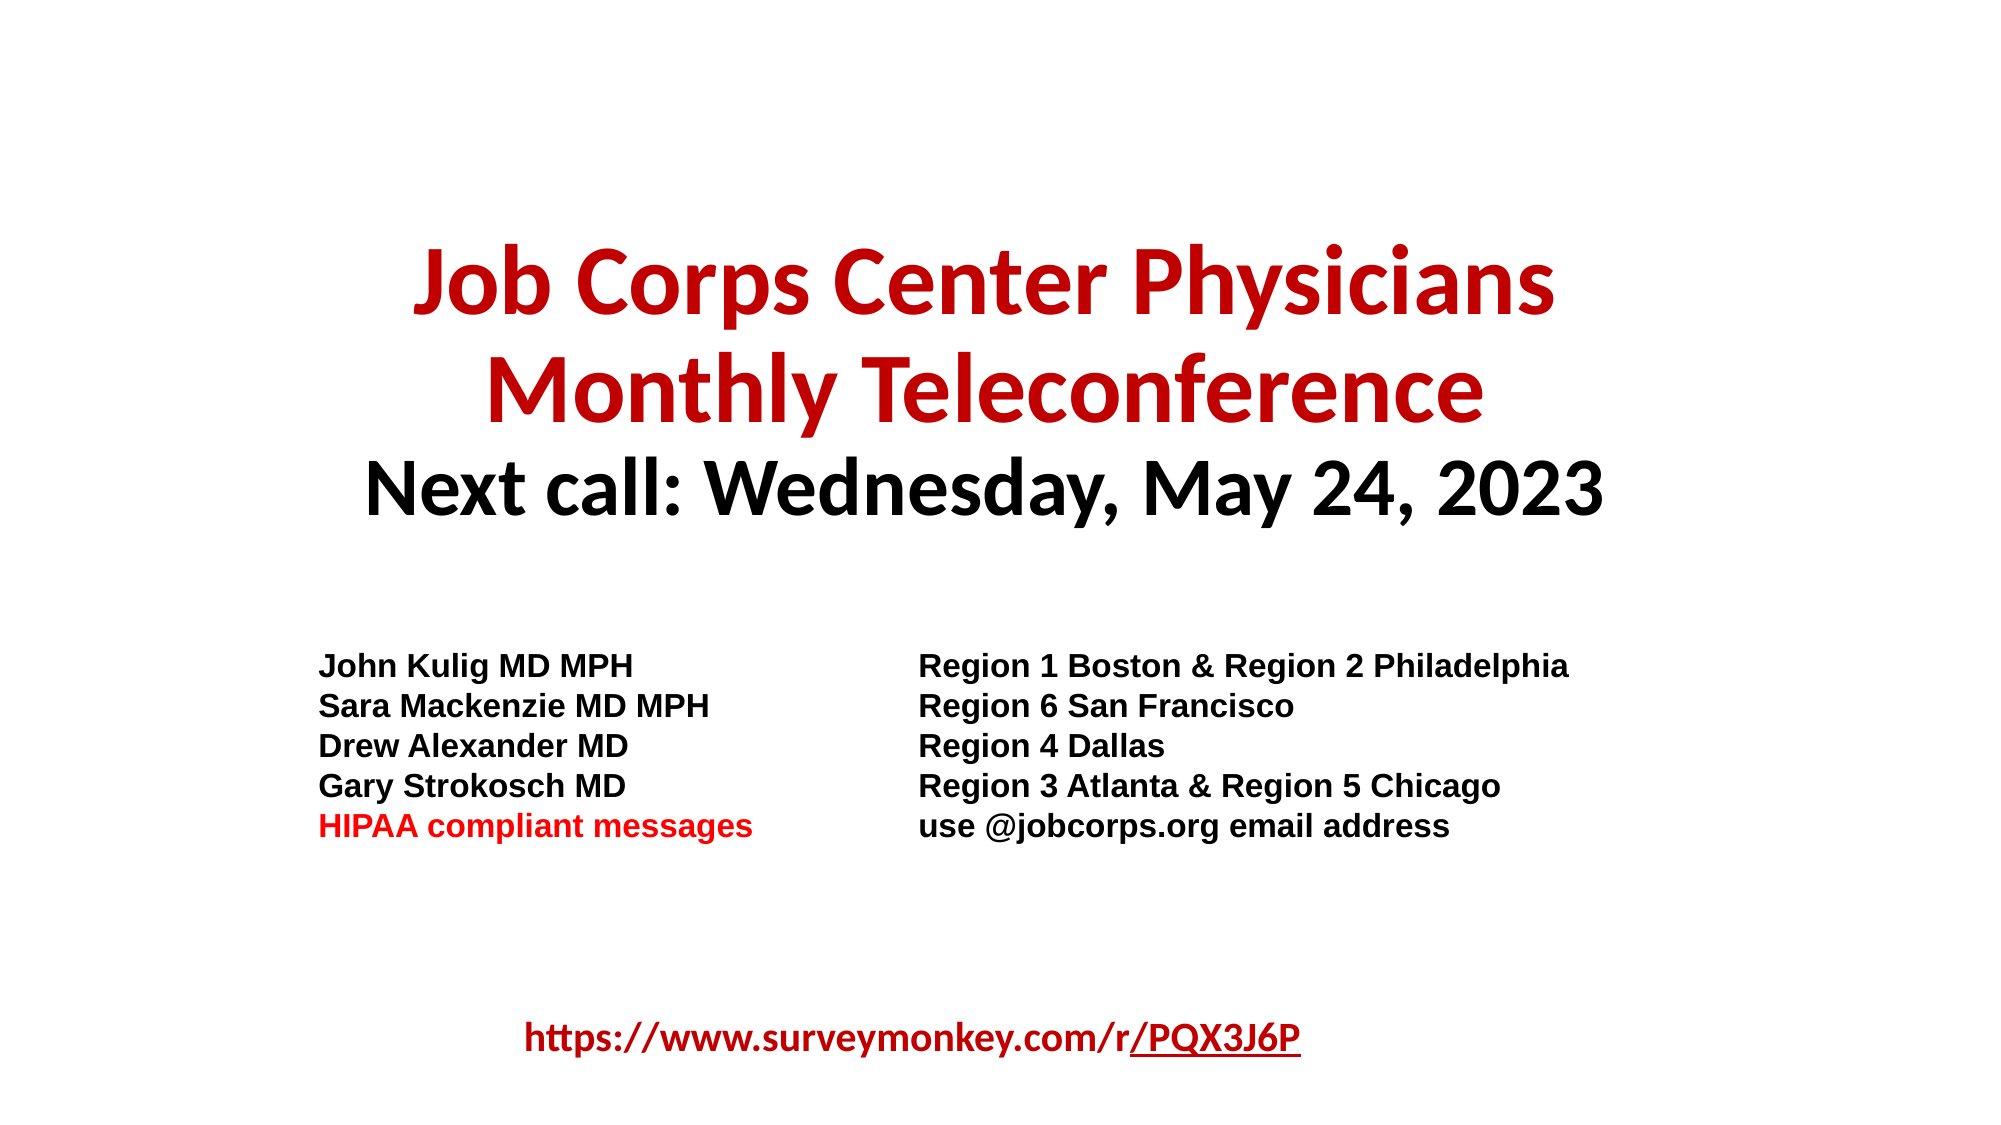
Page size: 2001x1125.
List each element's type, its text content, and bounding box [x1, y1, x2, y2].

text_box https://www.surveymonkey.com/r/PQX3J6P [508, 1001, 1364, 1067]
title Job Corps Center Physicians Monthly Teleconference Next call: Wednesday, May 24, 2023 [42, 172, 1929, 542]
text_box John Kulig MD MPH Region 1 Boston & Region 2 Philadelphia Sara Mackenzie MD MPH Region 6 San Francisco Drew Alexander MD Region 4 Dallas Gary Strokosch MD Region 3 Atlanta & Region 5 Chicago HIPAA compliant messages use @jobcorps.org email address [303, 636, 1786, 851]
subtitle [63, 920, 1929, 1087]
